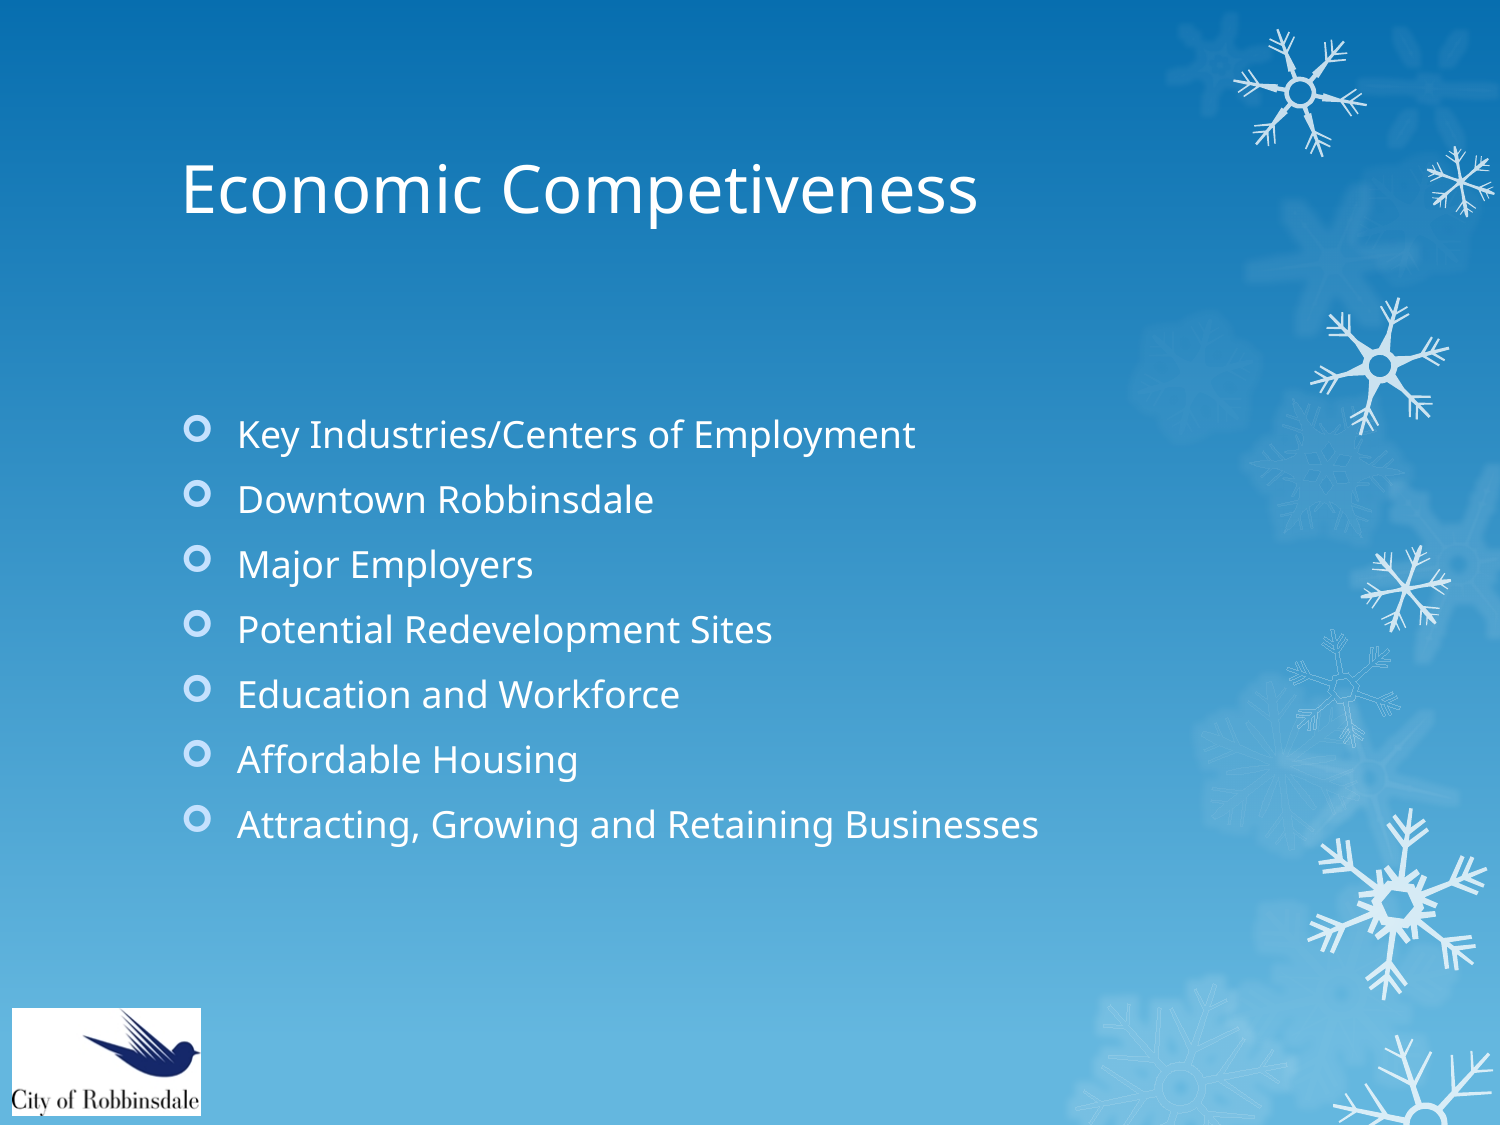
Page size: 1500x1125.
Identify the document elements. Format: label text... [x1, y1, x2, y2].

list Key Industries/Centers of Employment Downtown Robbinsdale Major Employers Potential Redevelopment Sites Education and Workforce Affordable Housing Attracting, Growing and Retaining Businesses [165, 296, 1335, 962]
picture [11, 1008, 201, 1117]
title Economic Competiveness [165, 110, 1335, 263]
